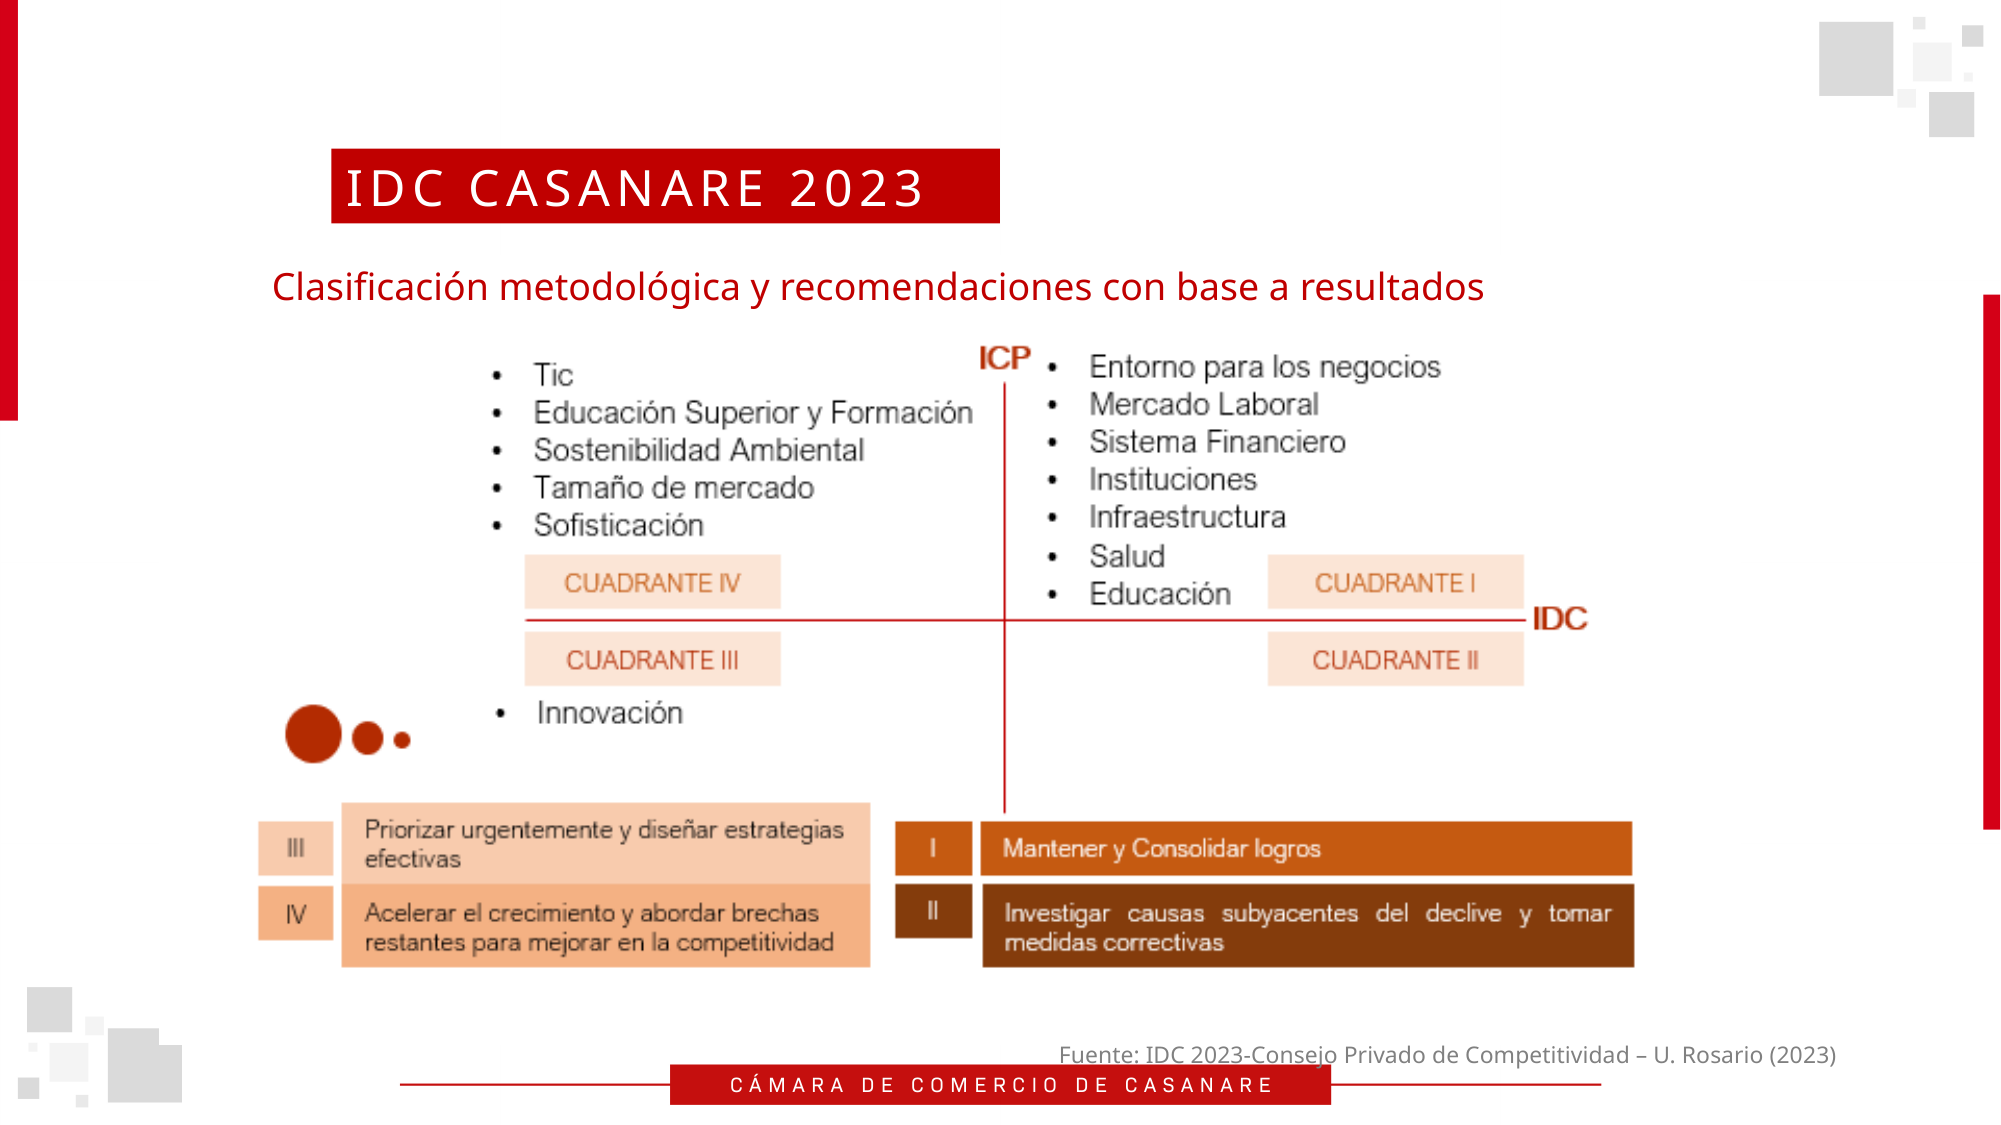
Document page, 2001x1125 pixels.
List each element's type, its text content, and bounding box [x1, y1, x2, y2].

text_box Fuente: IDC 2023-Consejo Privado de Competitividad – U. Rosario (2023) [1044, 1032, 1853, 1076]
text_box IDC CASANARE 2023 [331, 148, 1000, 224]
picture [0, 0, 2001, 1125]
